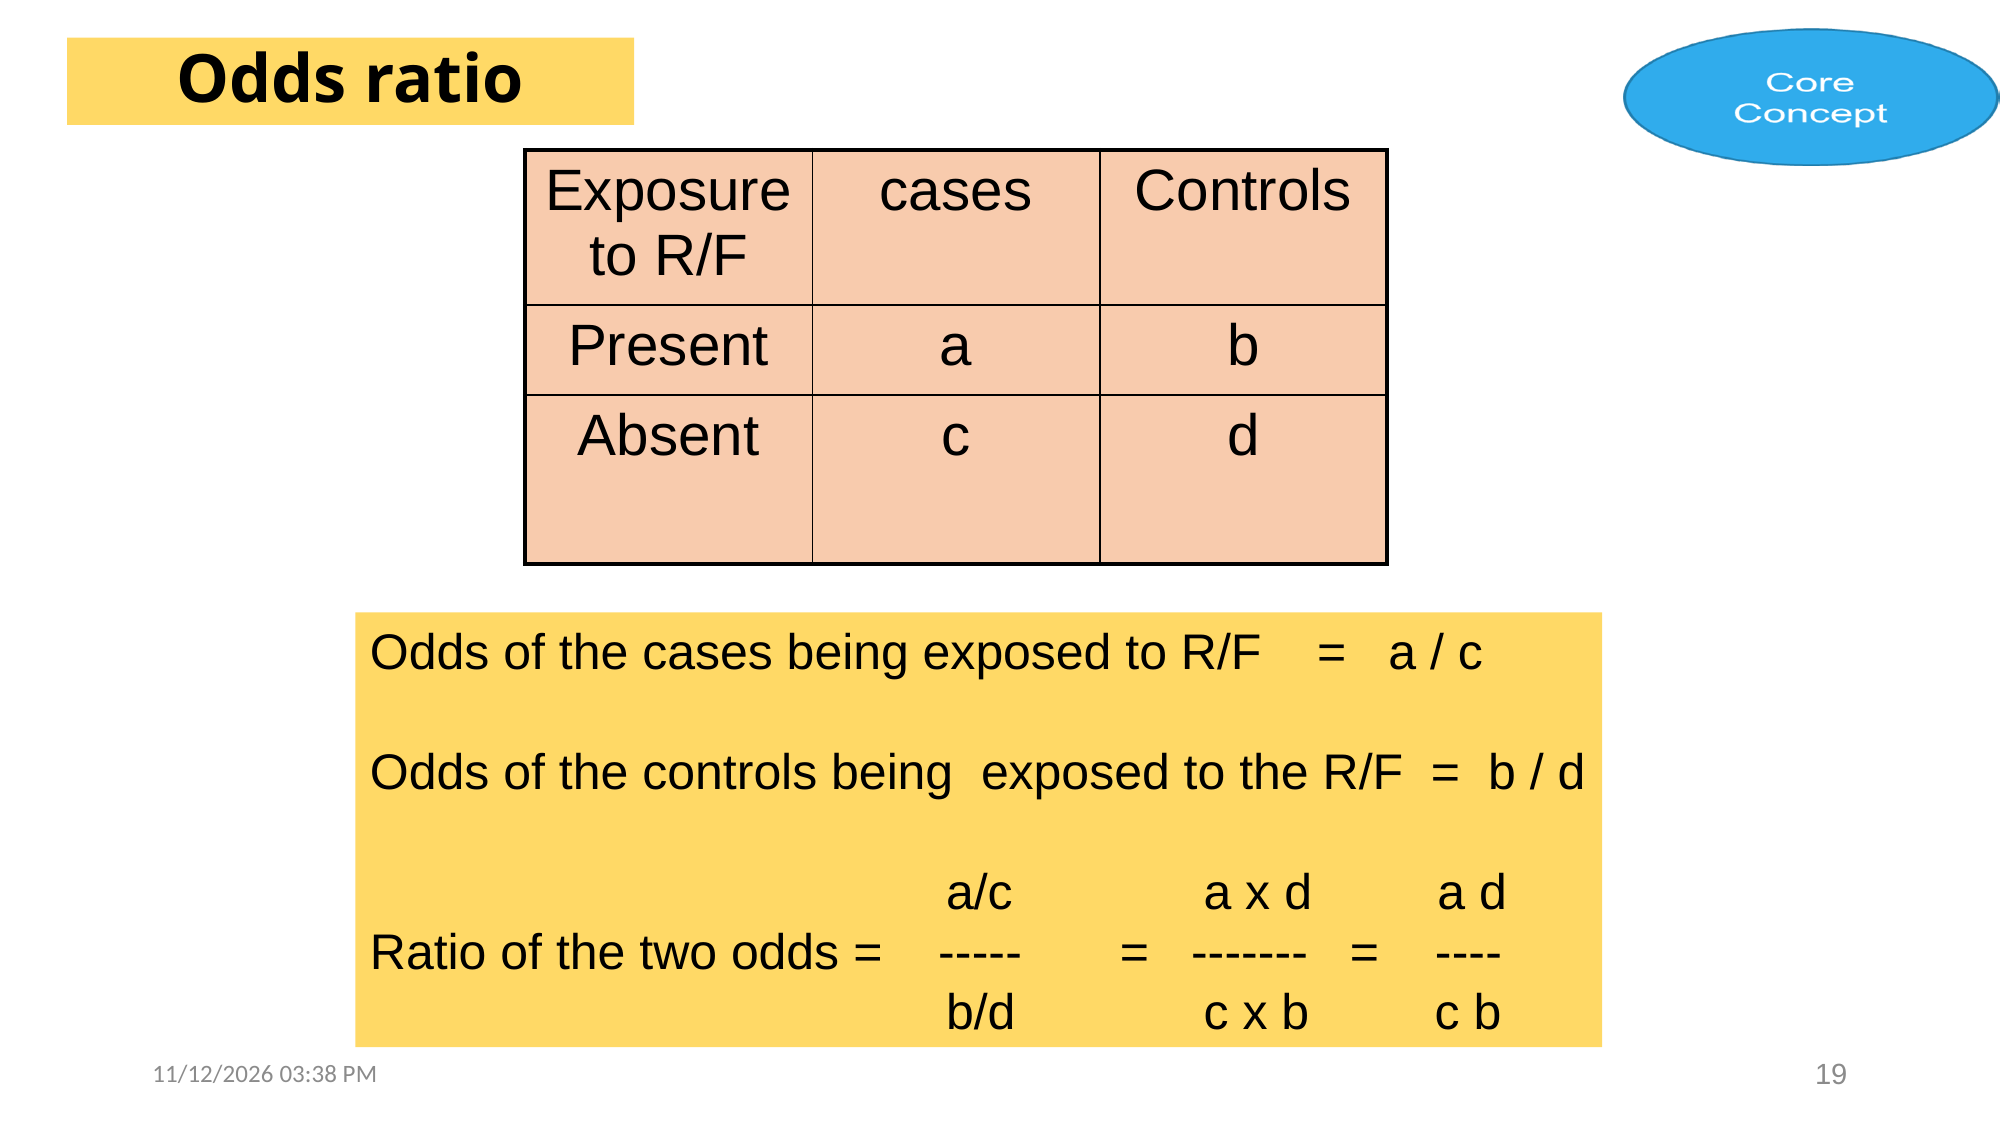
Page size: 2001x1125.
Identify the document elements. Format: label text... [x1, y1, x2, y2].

table_header Exposure to R/F [527, 152, 812, 304]
slide_number 19 [1412, 1042, 1863, 1103]
table_cell a [813, 306, 1099, 394]
table_cell d [1101, 396, 1385, 562]
table_cell Absent [527, 396, 812, 562]
table_header cases [813, 152, 1099, 304]
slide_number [137, 1042, 588, 1103]
table_cell Present [527, 306, 812, 394]
picture [1623, 28, 2000, 166]
text_box Odds of the cases being exposed to R/F = a / c Odds of the controls being exposed to the R/F = b / d a/c a x d a d Ratio of the two odds = ----- = ------- = ---- b/d c x b c b [355, 612, 1603, 1048]
table_cell c [813, 396, 1099, 562]
title Odds ratio [67, 37, 635, 125]
table_header Controls [1101, 152, 1385, 304]
table_cell b [1101, 306, 1385, 394]
